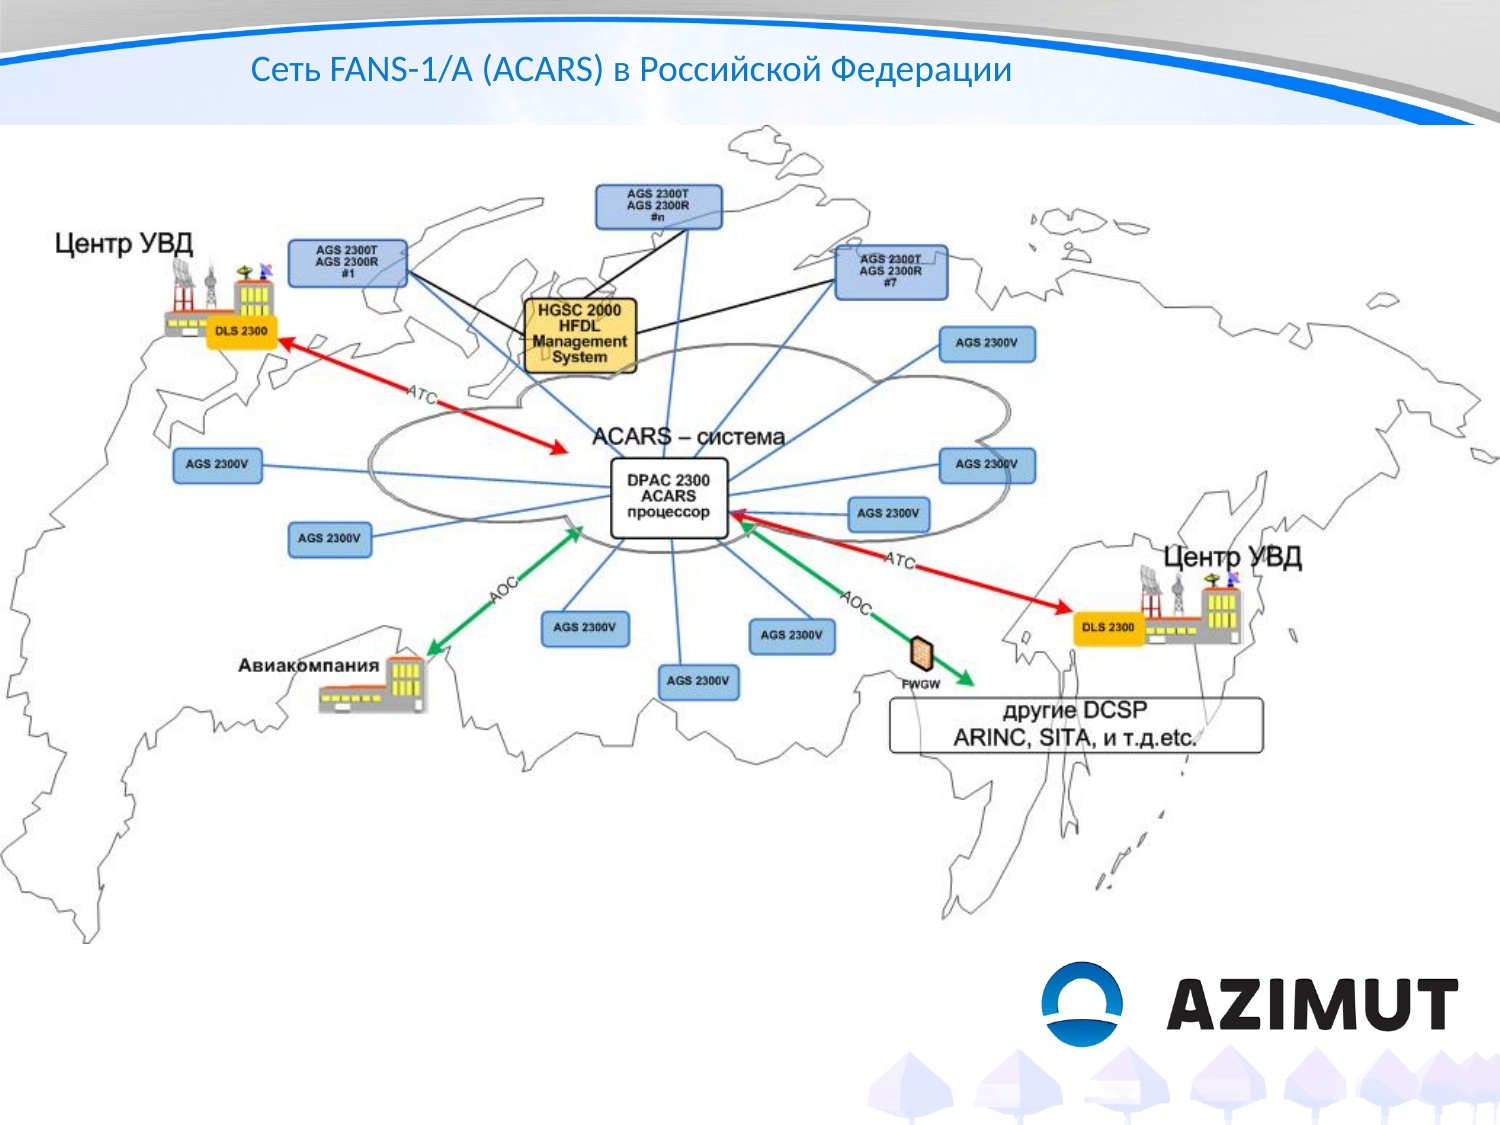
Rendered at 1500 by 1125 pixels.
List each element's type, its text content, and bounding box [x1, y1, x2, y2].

picture [0, 0, 1500, 1125]
text_box Сеть FANS-1/A (ACARS) в Российской Федерации [11, 36, 1253, 97]
